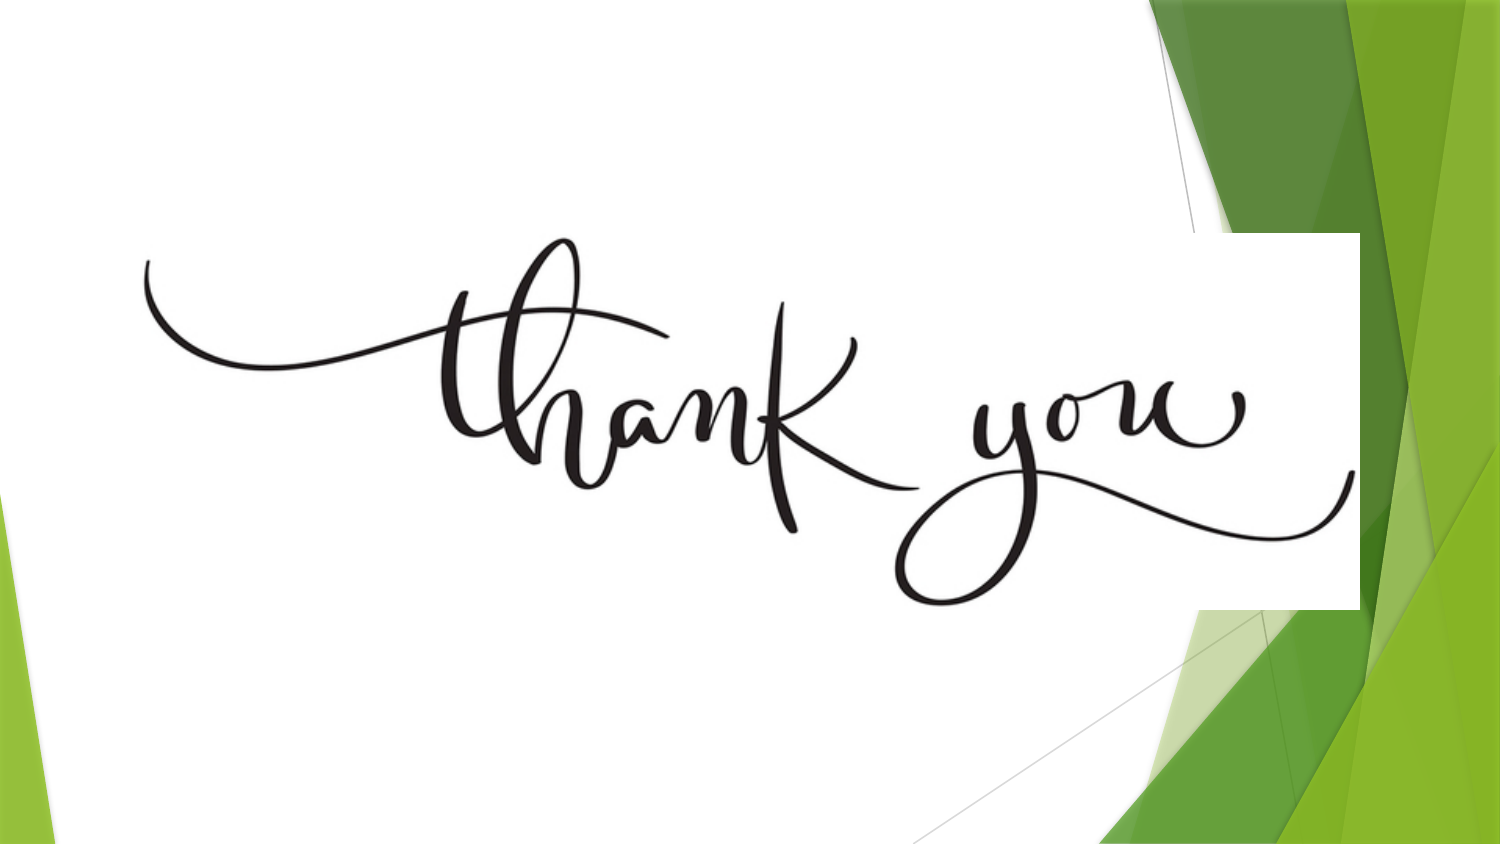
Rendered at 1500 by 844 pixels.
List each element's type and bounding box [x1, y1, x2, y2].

picture [140, 232, 1360, 611]
